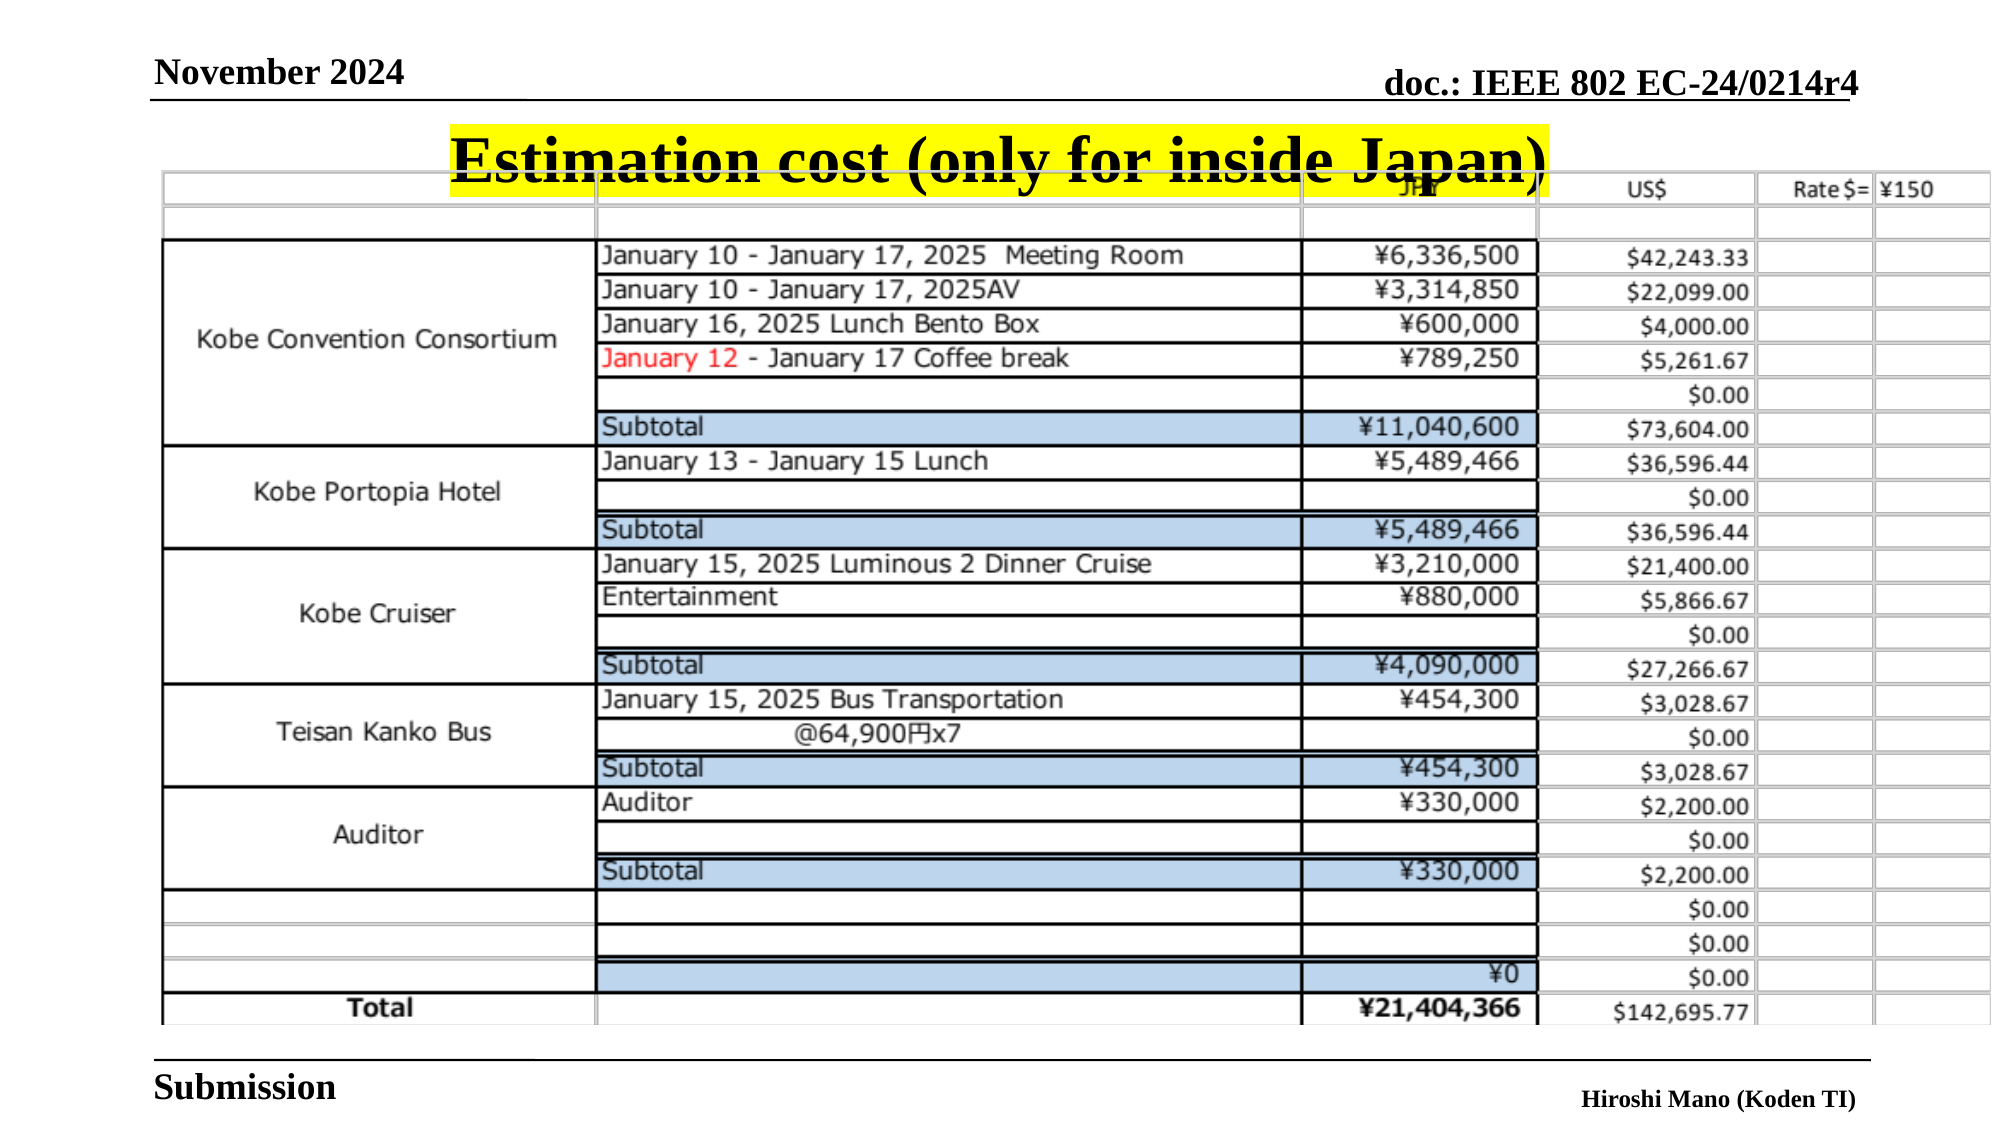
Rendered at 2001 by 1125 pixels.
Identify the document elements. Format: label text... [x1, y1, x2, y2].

title Estimation cost (only for inside Japan) [149, 112, 1850, 200]
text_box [161, 170, 1991, 1026]
text_box Hiroshi Mano (Koden TI) [1175, 1074, 1872, 1125]
